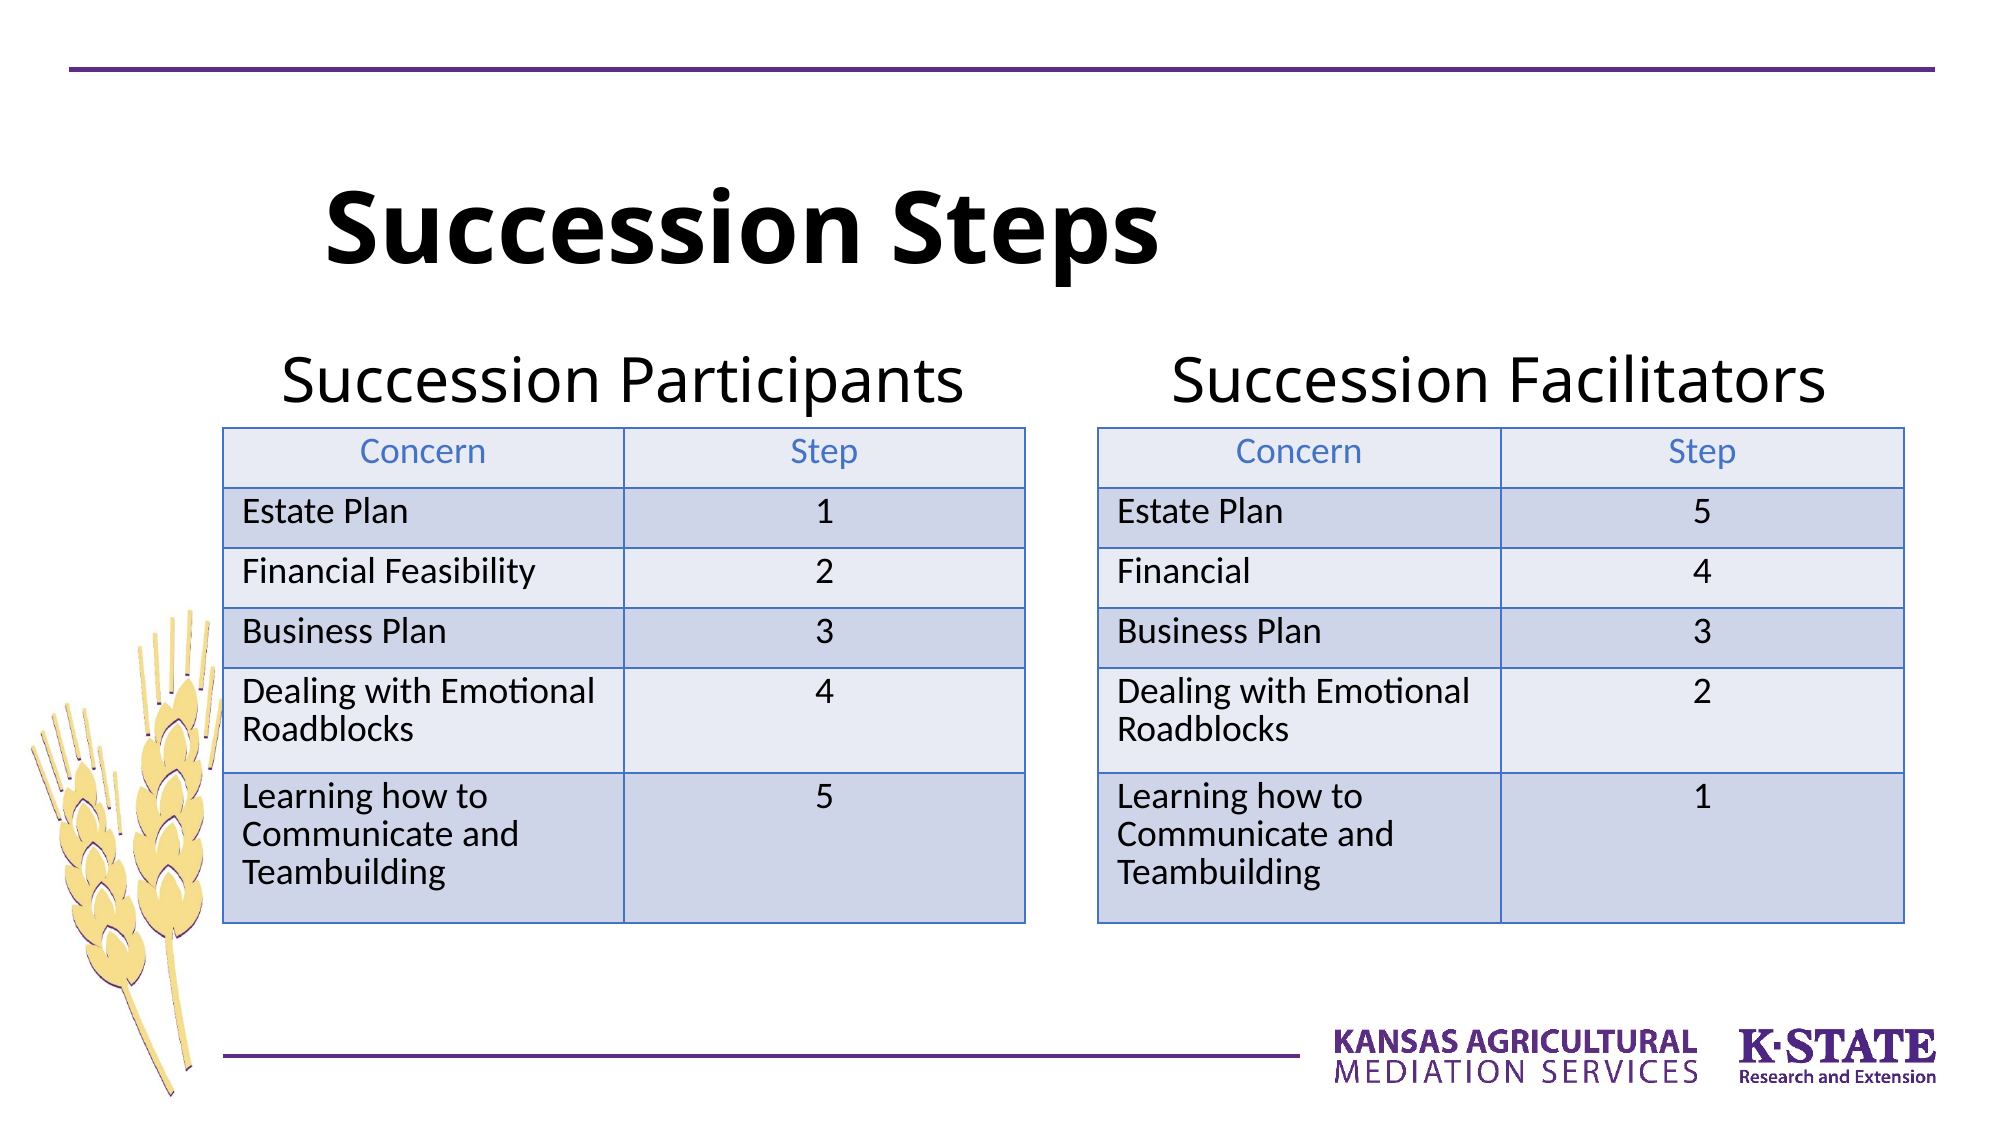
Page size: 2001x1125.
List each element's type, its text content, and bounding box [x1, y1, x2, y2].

table_cell Business Plan [1099, 609, 1500, 667]
table_cell 2 [1502, 669, 1903, 772]
text_box Succession Participants [222, 341, 1026, 415]
table_cell Financial Feasibility [224, 549, 623, 607]
text_box Succession Steps [310, 156, 1936, 291]
table_cell Learning how to Communicate and Teambuilding [1099, 774, 1500, 922]
text_box Succession Facilitators [1096, 341, 1903, 415]
table_cell Estate Plan [224, 489, 623, 547]
table_cell 4 [1502, 549, 1903, 607]
table_header Step [625, 429, 1024, 487]
table_cell Dealing with Emotional Roadblocks [236, 669, 623, 772]
table_cell 1 [625, 489, 1024, 547]
picture [1739, 1028, 1936, 1083]
table_header Concern [1099, 429, 1500, 487]
table_cell 1 [1502, 774, 1903, 922]
table_cell Learning how to Communicate and Teambuilding [236, 774, 623, 922]
table_cell 5 [625, 774, 1024, 922]
table_cell Business Plan [236, 609, 623, 667]
table_cell 5 [1502, 489, 1903, 547]
table_cell Dealing with Emotional Roadblocks [1099, 669, 1500, 772]
table_cell 3 [1502, 609, 1903, 667]
picture [21, 602, 236, 1097]
table_cell 4 [625, 669, 1024, 772]
table_cell 3 [625, 609, 1024, 667]
table_header Concern [224, 429, 623, 487]
table_header Step [1502, 429, 1903, 487]
table_cell Estate Plan [1099, 489, 1500, 547]
table_cell Financial [1099, 549, 1500, 607]
table_cell 2 [625, 549, 1024, 607]
picture [1335, 1029, 1697, 1083]
